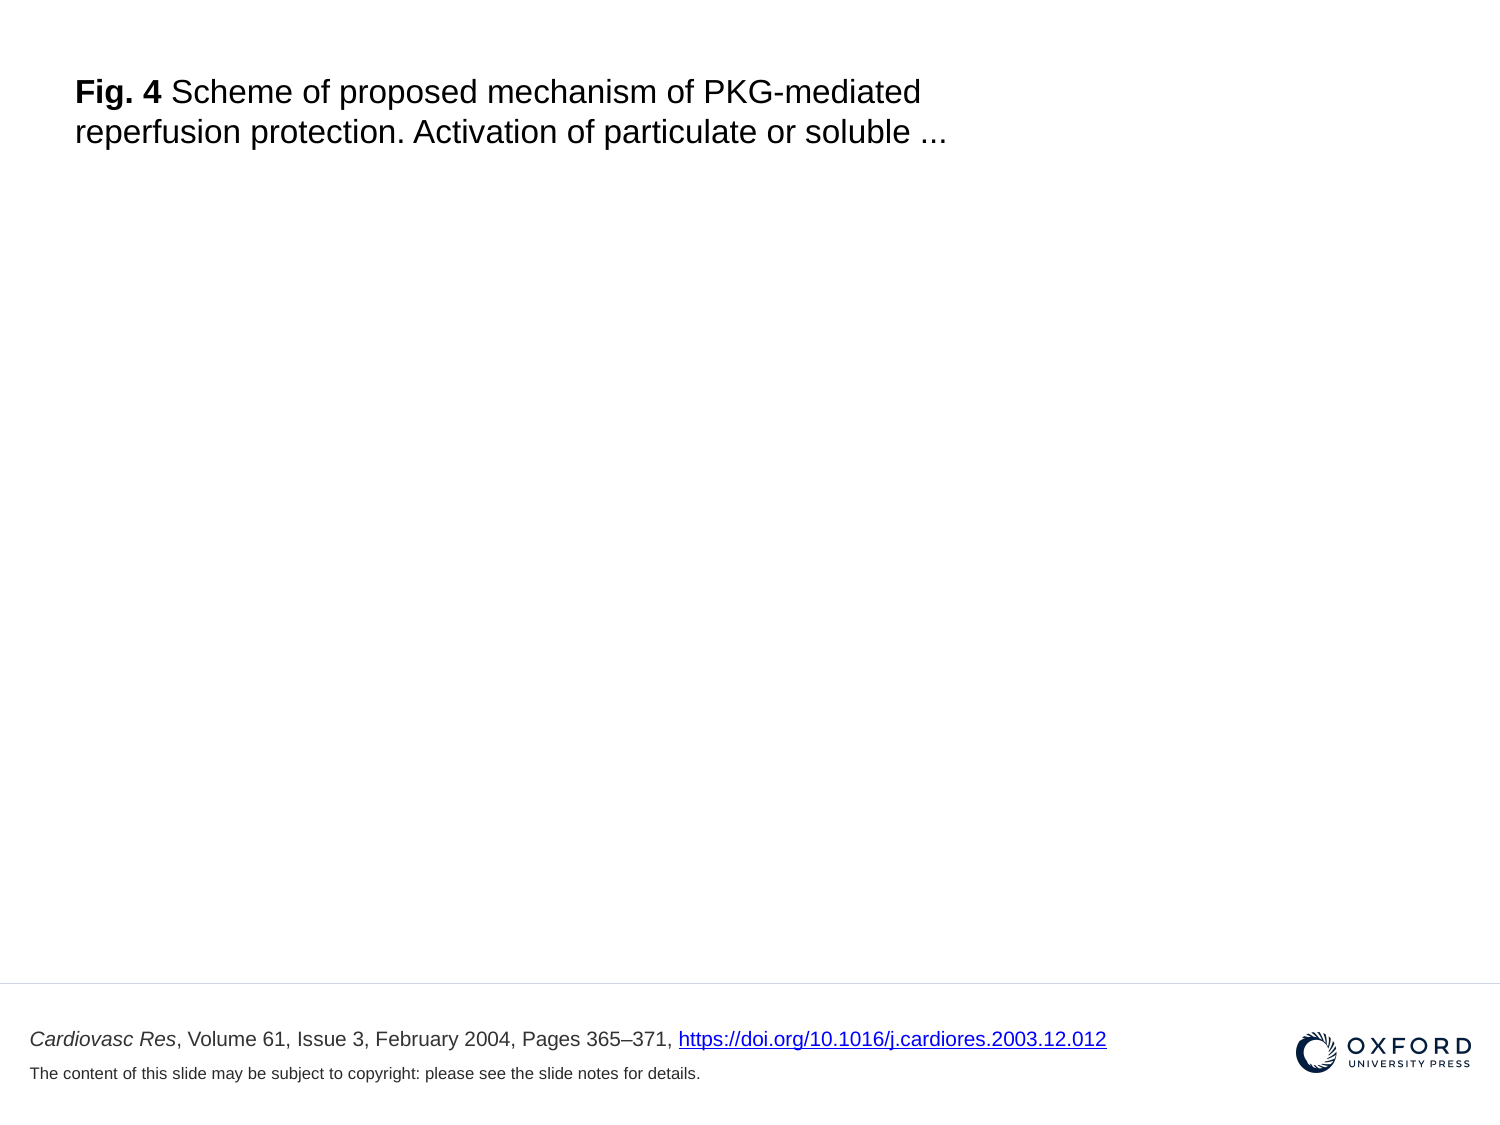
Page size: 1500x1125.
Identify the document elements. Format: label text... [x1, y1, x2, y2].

title Fig. 4 Scheme of proposed mechanism of PKG-mediated reperfusion protection. Activation of particulate or soluble ... [75, 69, 1078, 171]
picture [1296, 1032, 1471, 1073]
footer Cardiovasc Res, Volume 61, Issue 3, February 2004, Pages 365–371, https://doi.org/10.1016/j.cardiores.2003.12.012 The content of this slide may be subject to copyright: please see the slide notes for details. [0, 983, 1260, 1125]
